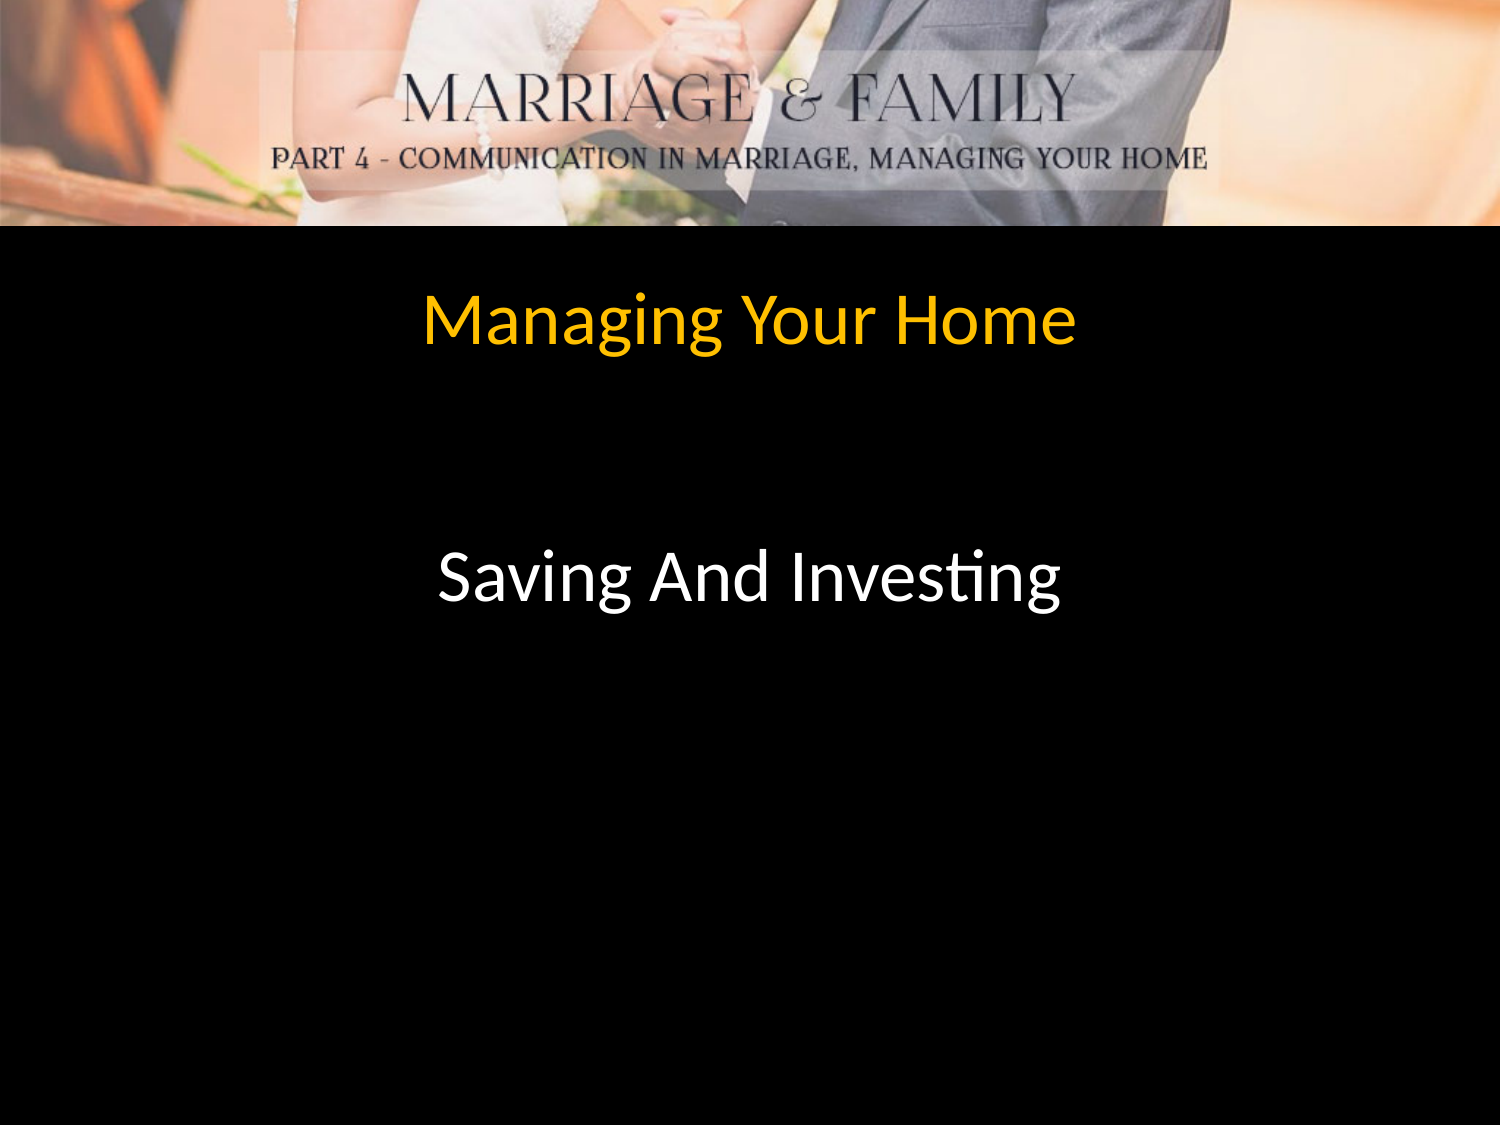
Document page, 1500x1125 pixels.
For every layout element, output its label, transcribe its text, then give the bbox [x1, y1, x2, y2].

text_box Saving And Investing [0, 518, 1500, 714]
text_box Managing Your Home [0, 262, 1500, 368]
picture [0, 0, 1500, 226]
